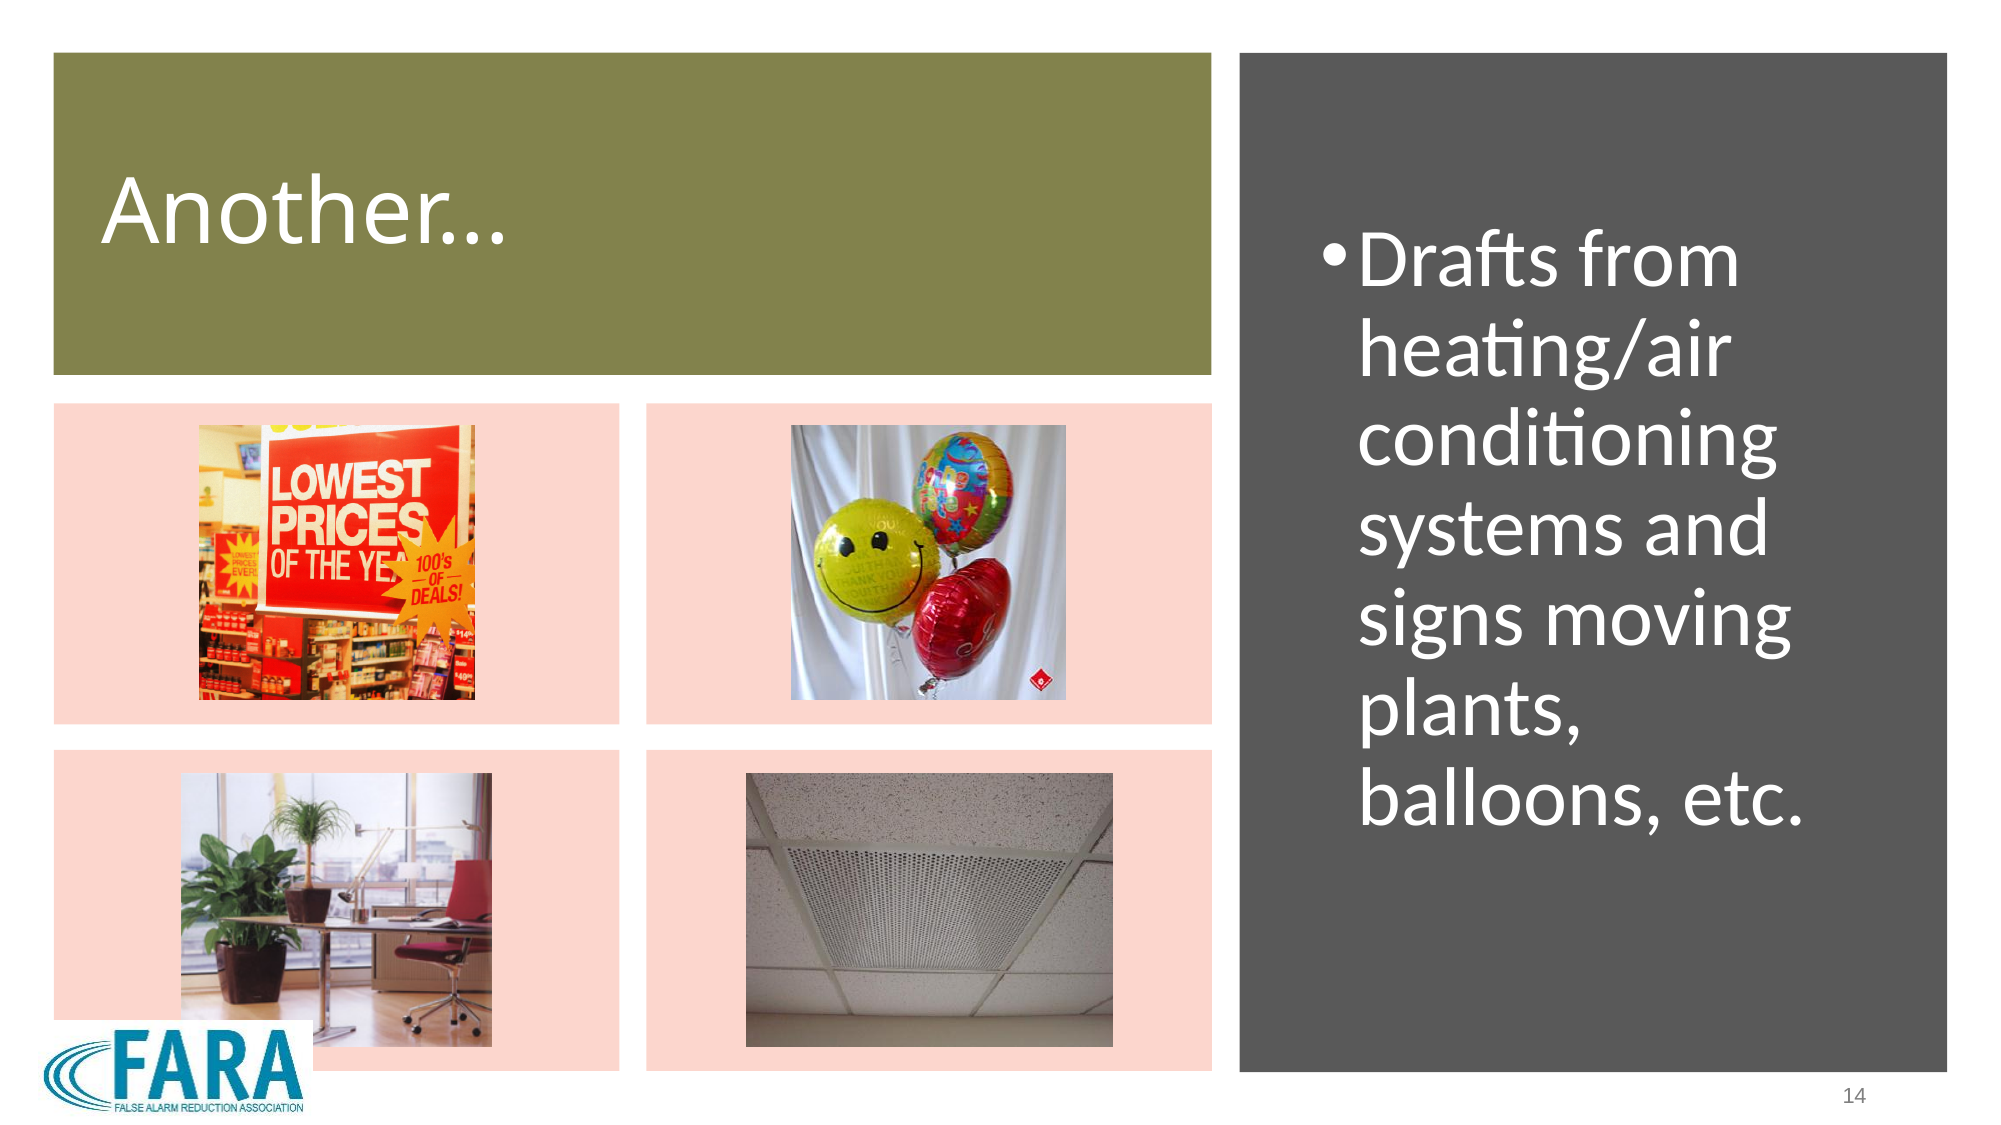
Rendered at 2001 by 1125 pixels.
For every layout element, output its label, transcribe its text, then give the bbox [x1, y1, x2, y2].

text_box [53, 749, 620, 1072]
text_box [645, 402, 1213, 725]
text_box [53, 402, 620, 725]
text_box [53, 52, 1212, 376]
picture [791, 425, 1066, 700]
text_box [1239, 52, 1948, 1073]
list Drafts from heating/air conditioning systems and signs moving plants, balloons, etc. [1305, 126, 1882, 1002]
picture [745, 773, 1113, 1047]
title Another... [85, 80, 1168, 348]
picture [199, 425, 475, 700]
text_box [645, 749, 1213, 1072]
picture [38, 773, 492, 1125]
slide_number 14 [1721, 1072, 1882, 1117]
